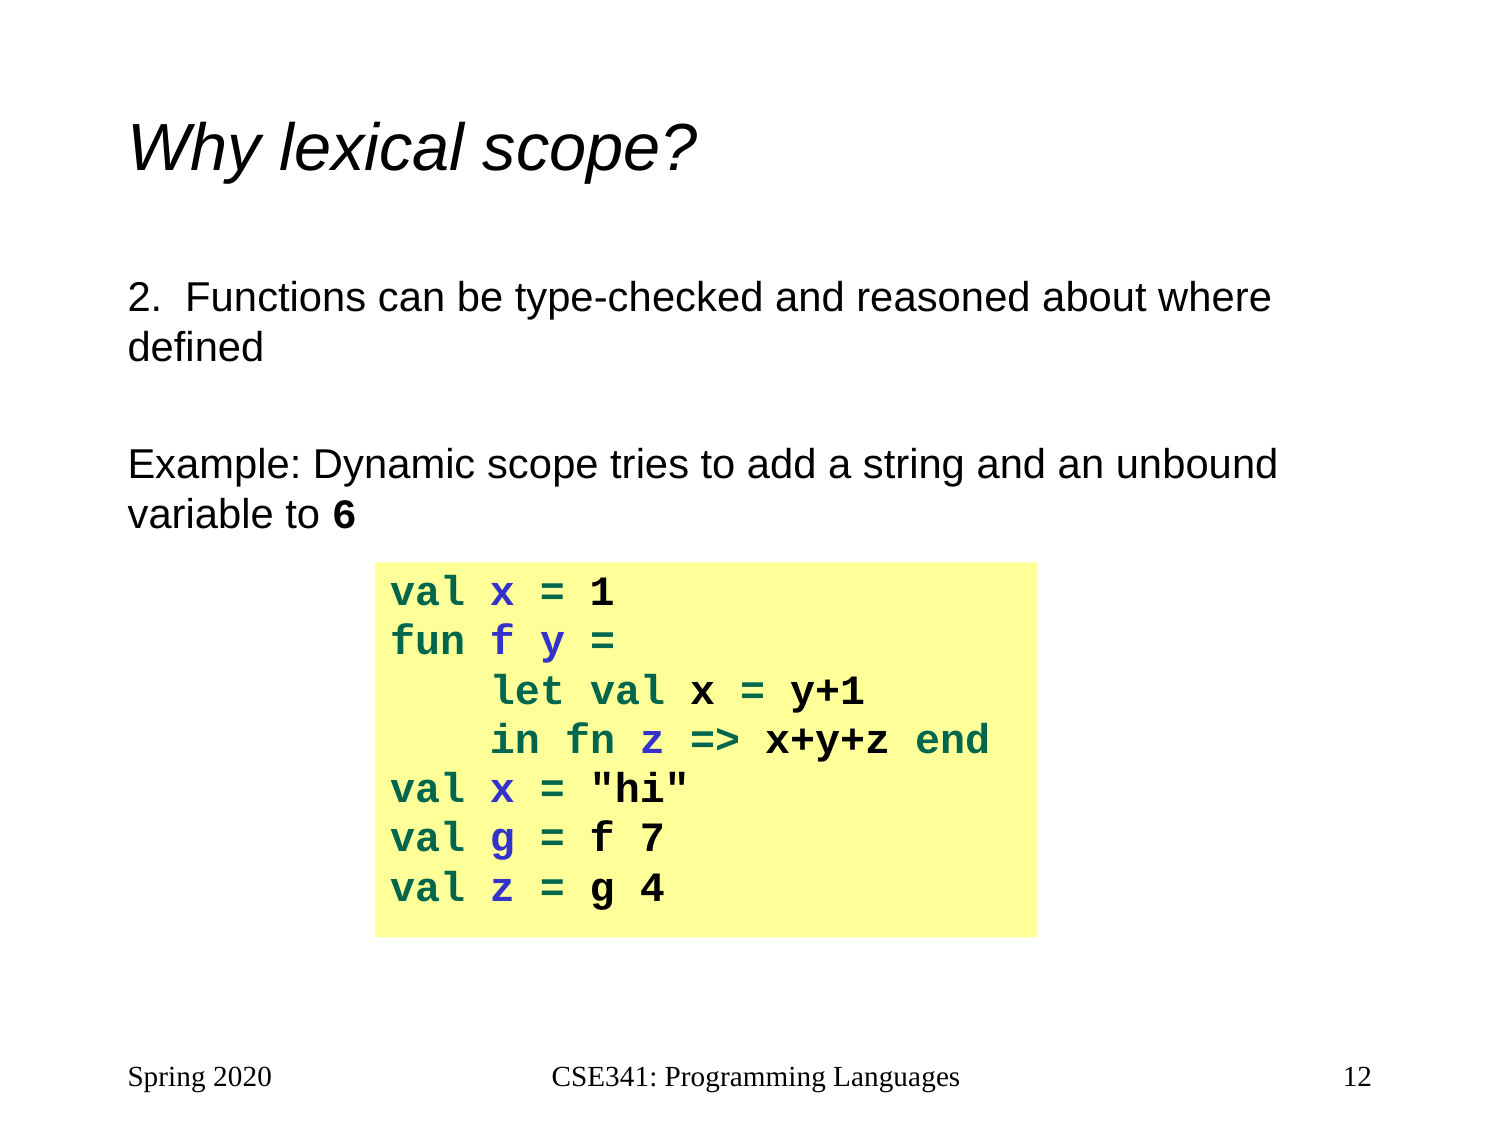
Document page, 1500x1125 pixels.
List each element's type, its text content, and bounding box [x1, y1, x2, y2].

footer CSE341: Programming Languages [474, 1049, 1038, 1125]
slide_number 12 [1074, 1049, 1388, 1125]
title Why lexical scope? [112, 49, 1388, 238]
text_box val x = 1 fun f y = let val x = y+1 in fn z => x+y+z end val x = "hi" val g = f 7 val z = g 4 [374, 562, 1038, 938]
slide_number Spring 2020 [112, 1049, 426, 1125]
list 2. Functions can be type-checked and reasoned about where defined Example: Dynamic scope tries to add a string and an unbound variable to 6 [112, 262, 1388, 1001]
